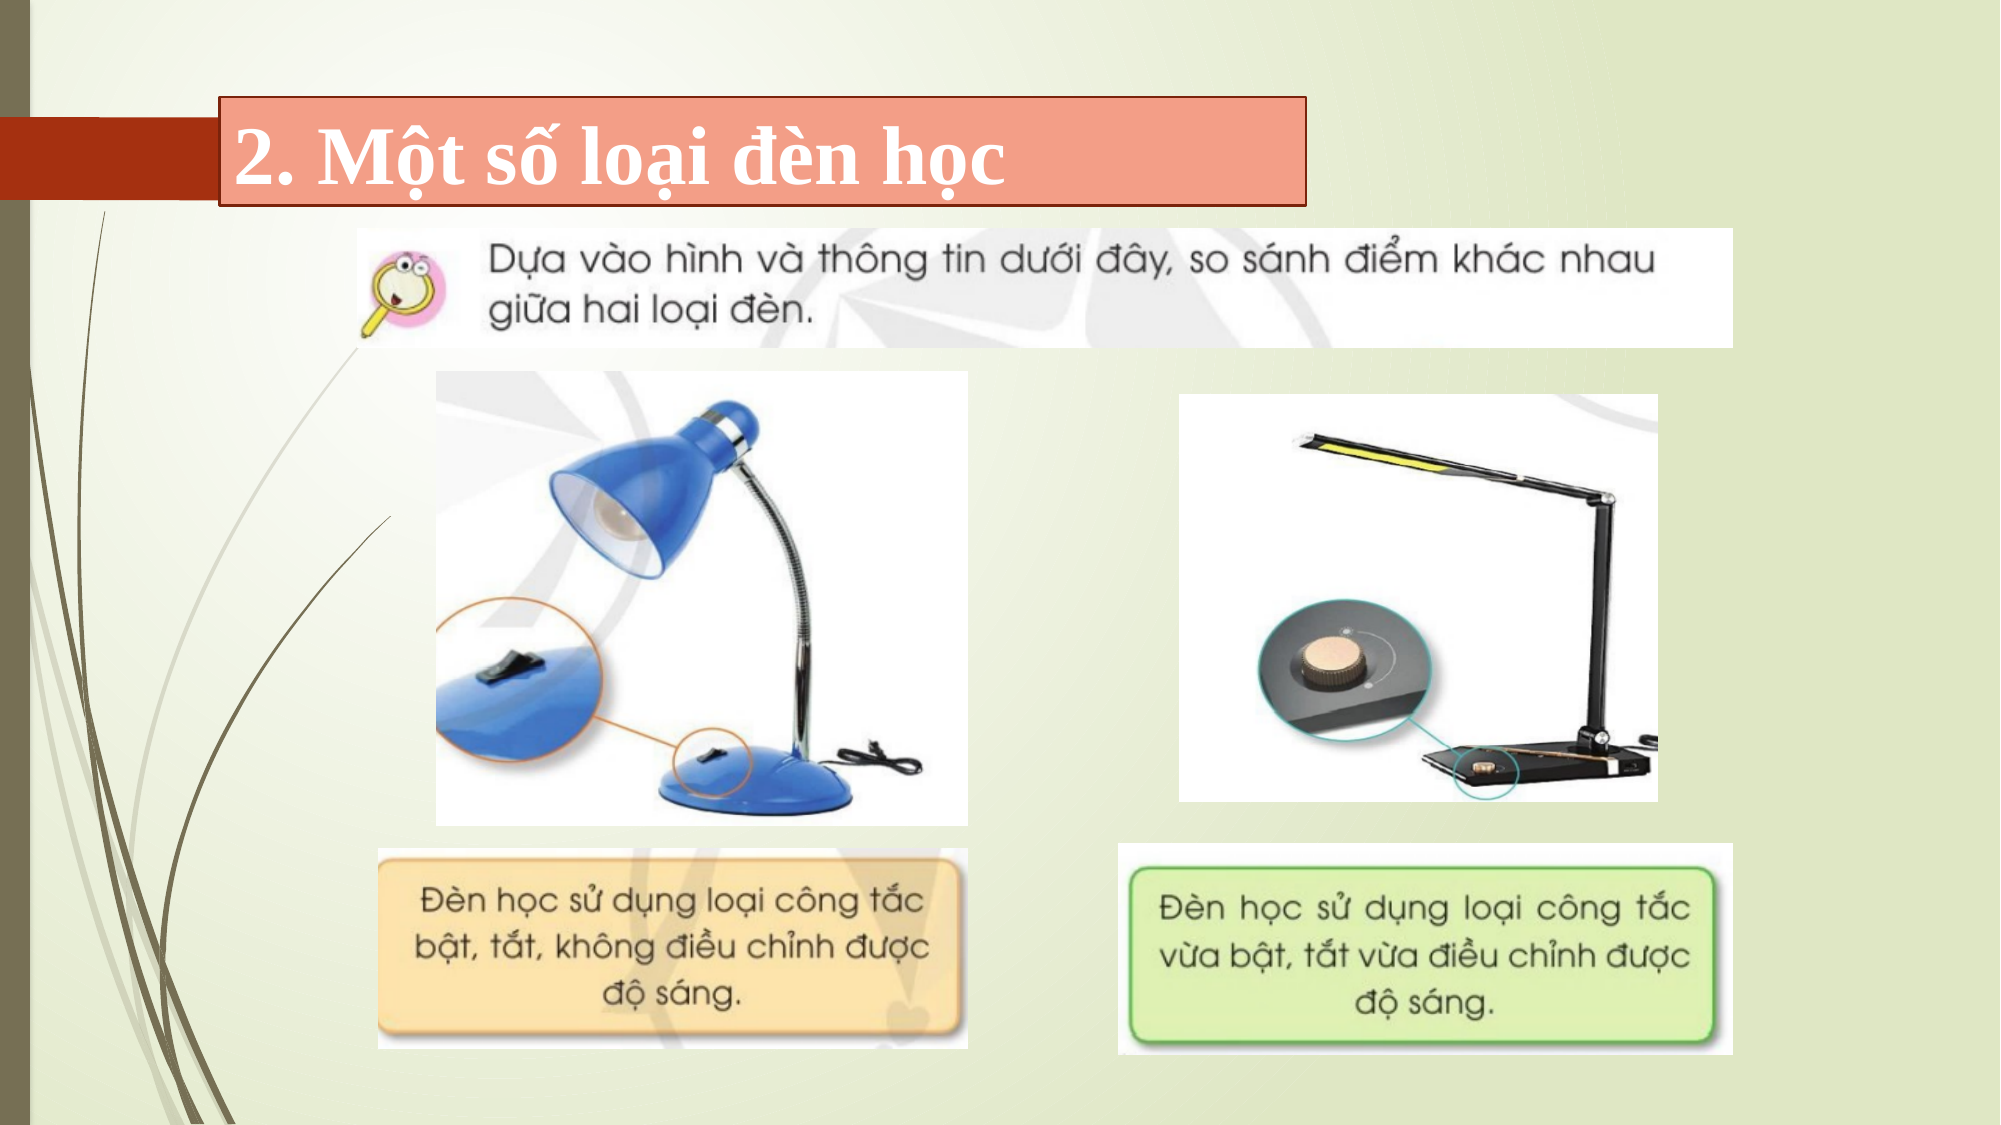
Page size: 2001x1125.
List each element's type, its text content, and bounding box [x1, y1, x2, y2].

picture [1118, 842, 1733, 1055]
picture [1179, 394, 1658, 803]
text_box 2. Một số loại đèn học [218, 96, 1307, 207]
picture [357, 228, 1733, 348]
picture [436, 370, 968, 826]
picture [378, 848, 968, 1049]
